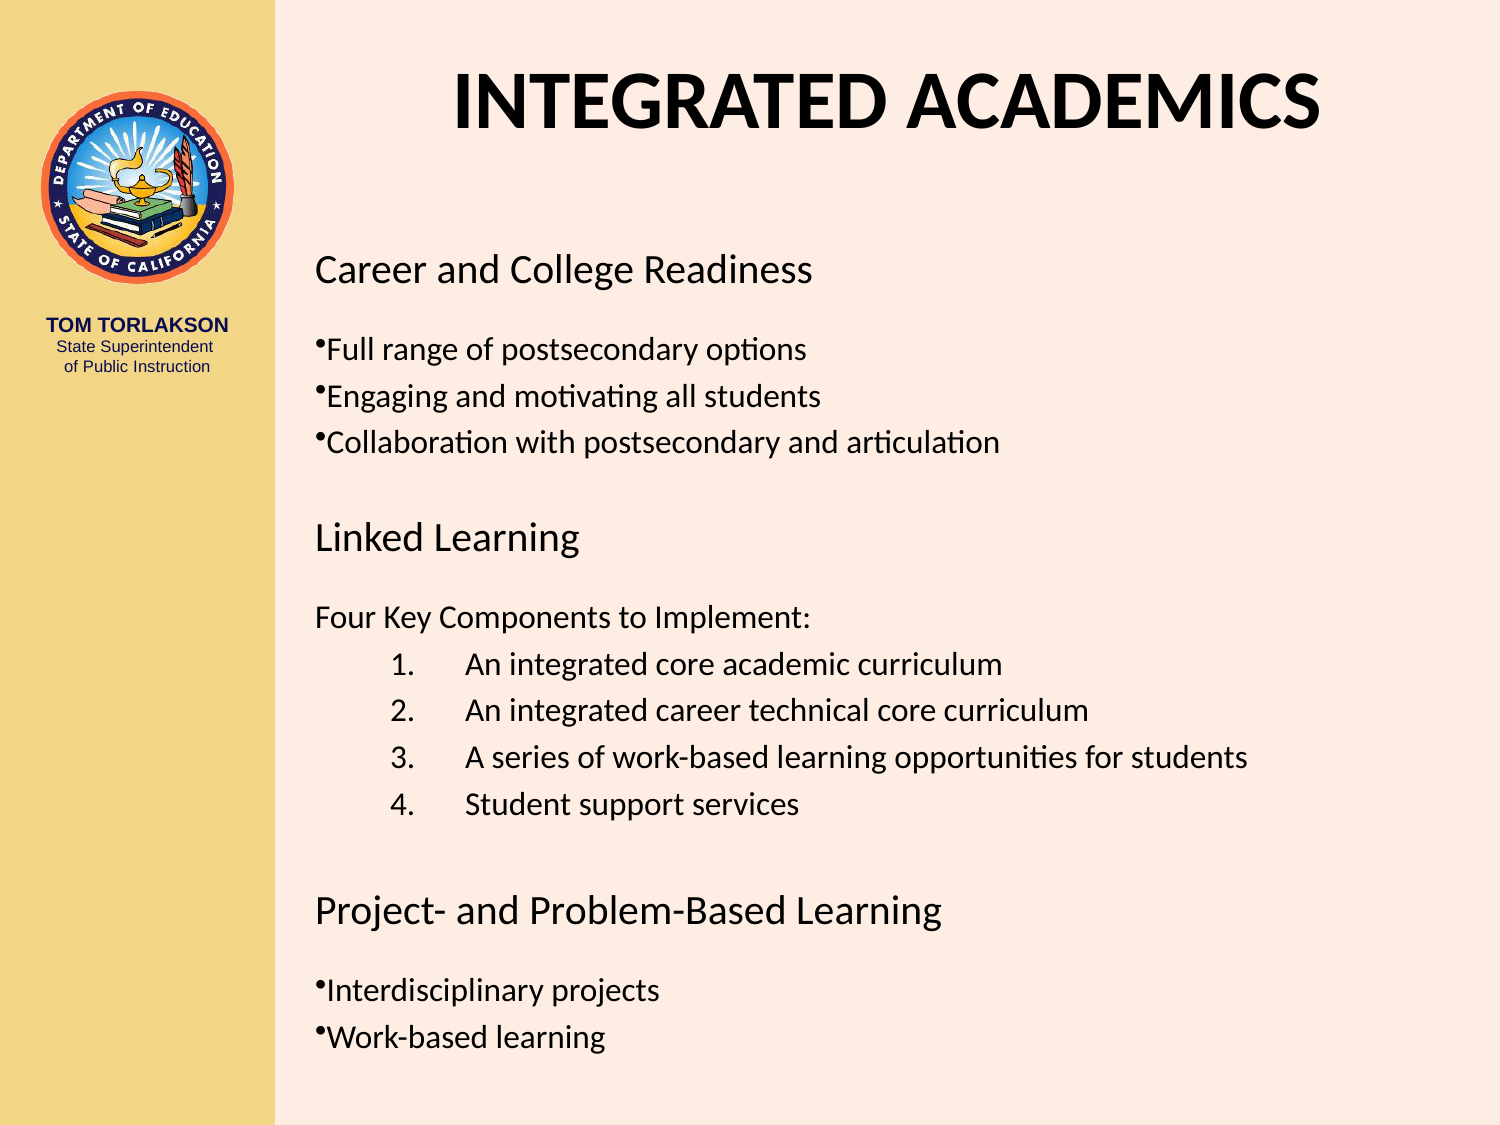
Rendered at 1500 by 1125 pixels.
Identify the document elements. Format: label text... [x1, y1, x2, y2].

text_box TOM TORLAKSON State Superintendent of Public Instruction [12, 287, 263, 400]
list Career and College Readiness Full range of postsecondary options Engaging and motivating all students Collaboration with postsecondary and articulation Linked Learning Four Key Components to Implement: An integrated core academic curriculum An integrated career technical core curriculum A series of work-based learning opportunities for students Student support services Project- and Problem-Based Learning Interdisciplinary projects Work-based learning [300, 200, 1425, 1063]
picture [24, 74, 251, 301]
title INTEGRATED ACADEMICS [287, 37, 1488, 175]
